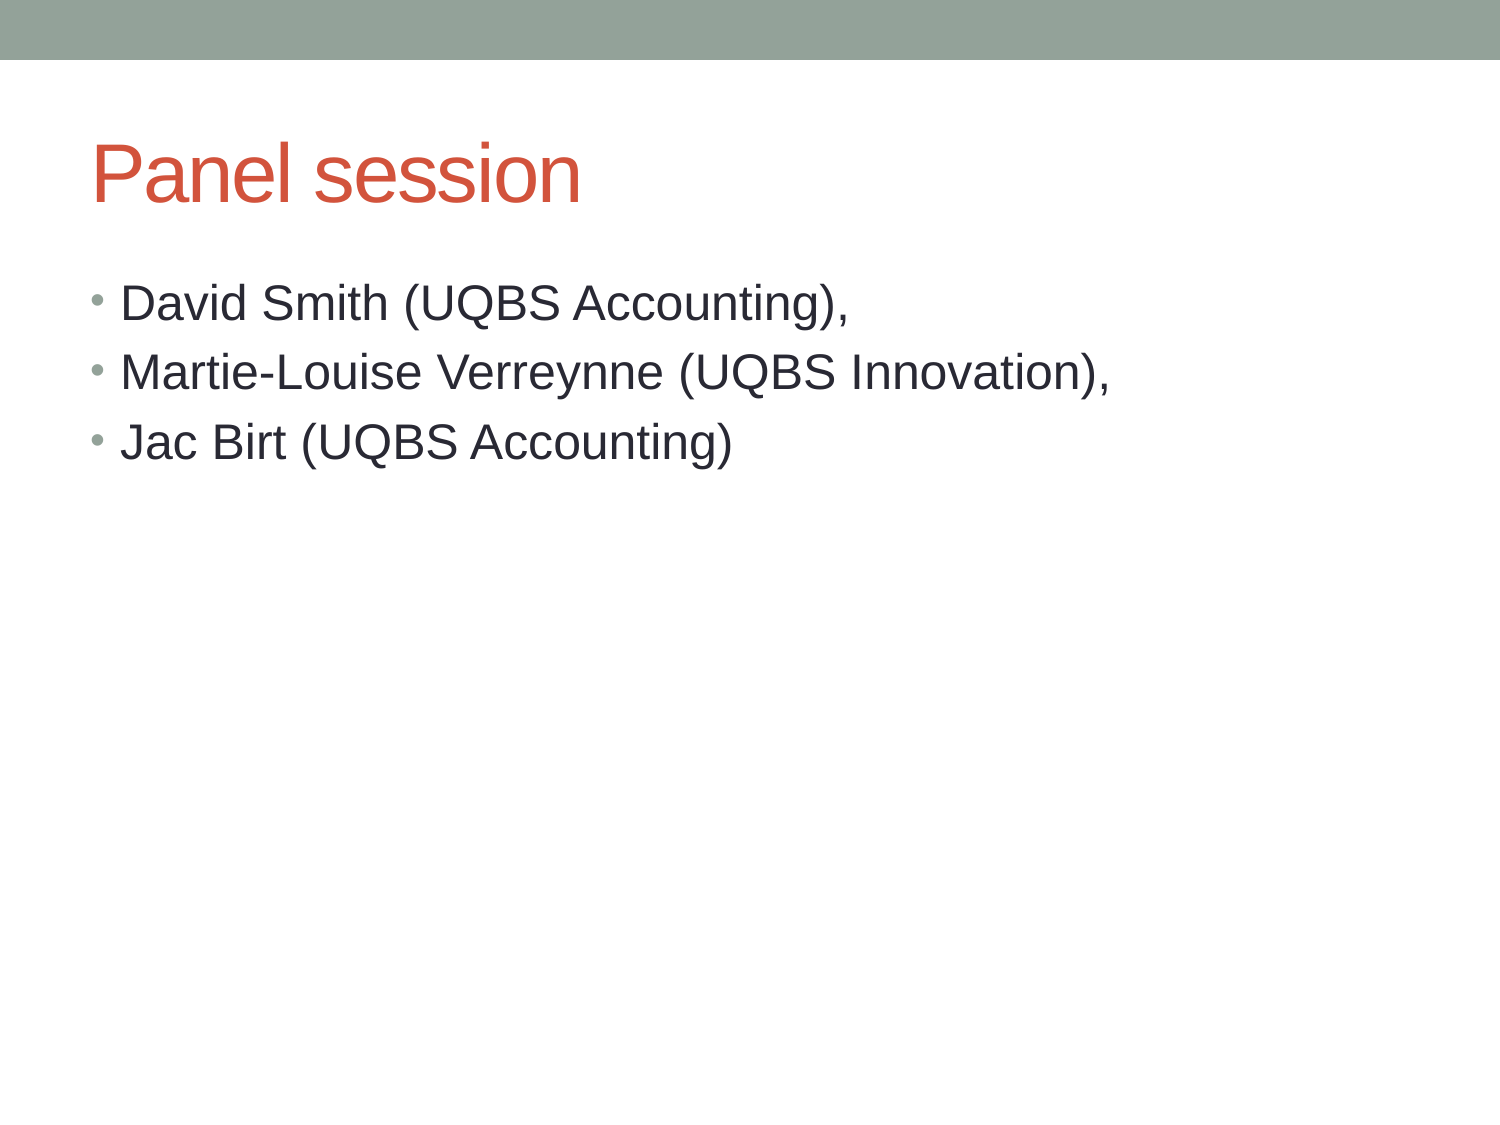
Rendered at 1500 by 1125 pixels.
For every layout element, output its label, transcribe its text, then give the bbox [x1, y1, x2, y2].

title Panel session [75, 87, 1425, 250]
list David Smith (UQBS Accounting), Martie-Louise Verreynne (UQBS Innovation), Jac Birt (UQBS Accounting) [75, 262, 1425, 1063]
